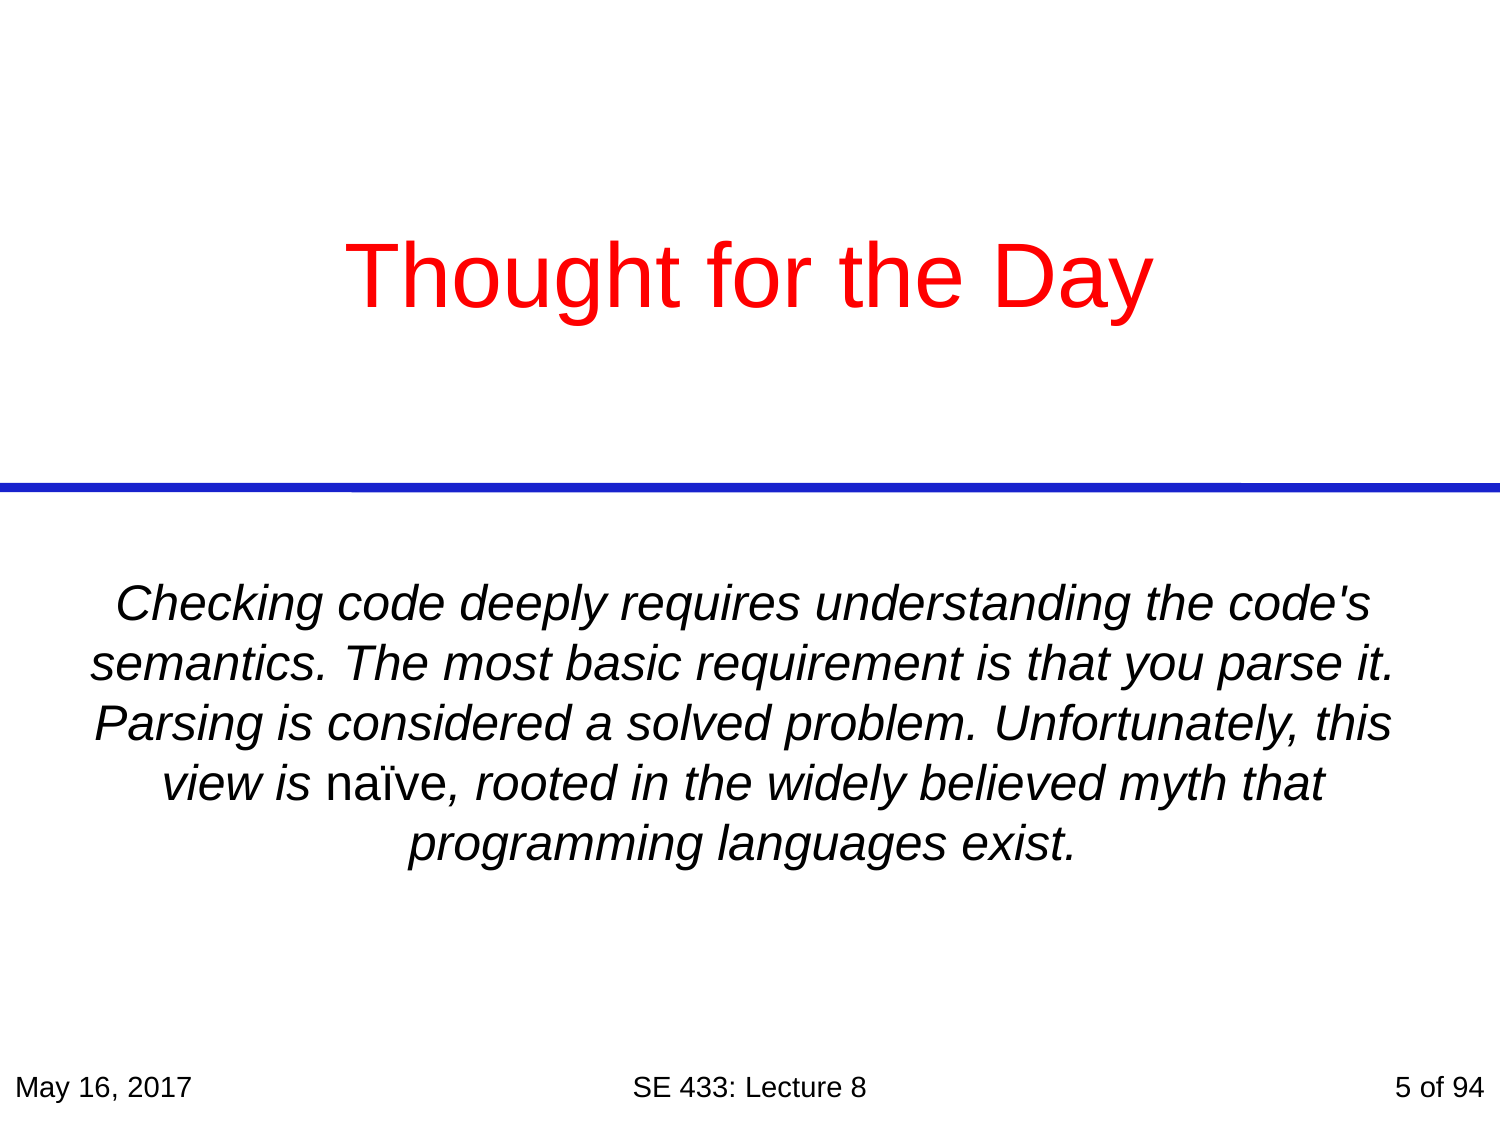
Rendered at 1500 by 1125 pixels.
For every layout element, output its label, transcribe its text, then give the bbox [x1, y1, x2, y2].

subtitle Checking code deeply requires understanding the code's semantics. The most basic requirement is that you parse it. Parsing is considered a solved problem. Unfortunately, this view is naïve, rooted in the widely believed myth that programming languages exist. [75, 562, 1413, 1013]
slide_number 5 of 94 [1187, 1046, 1500, 1125]
title Thought for the Day [112, 149, 1388, 392]
footer SE 433: Lecture 8 [312, 1046, 1187, 1125]
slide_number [0, 1046, 312, 1125]
